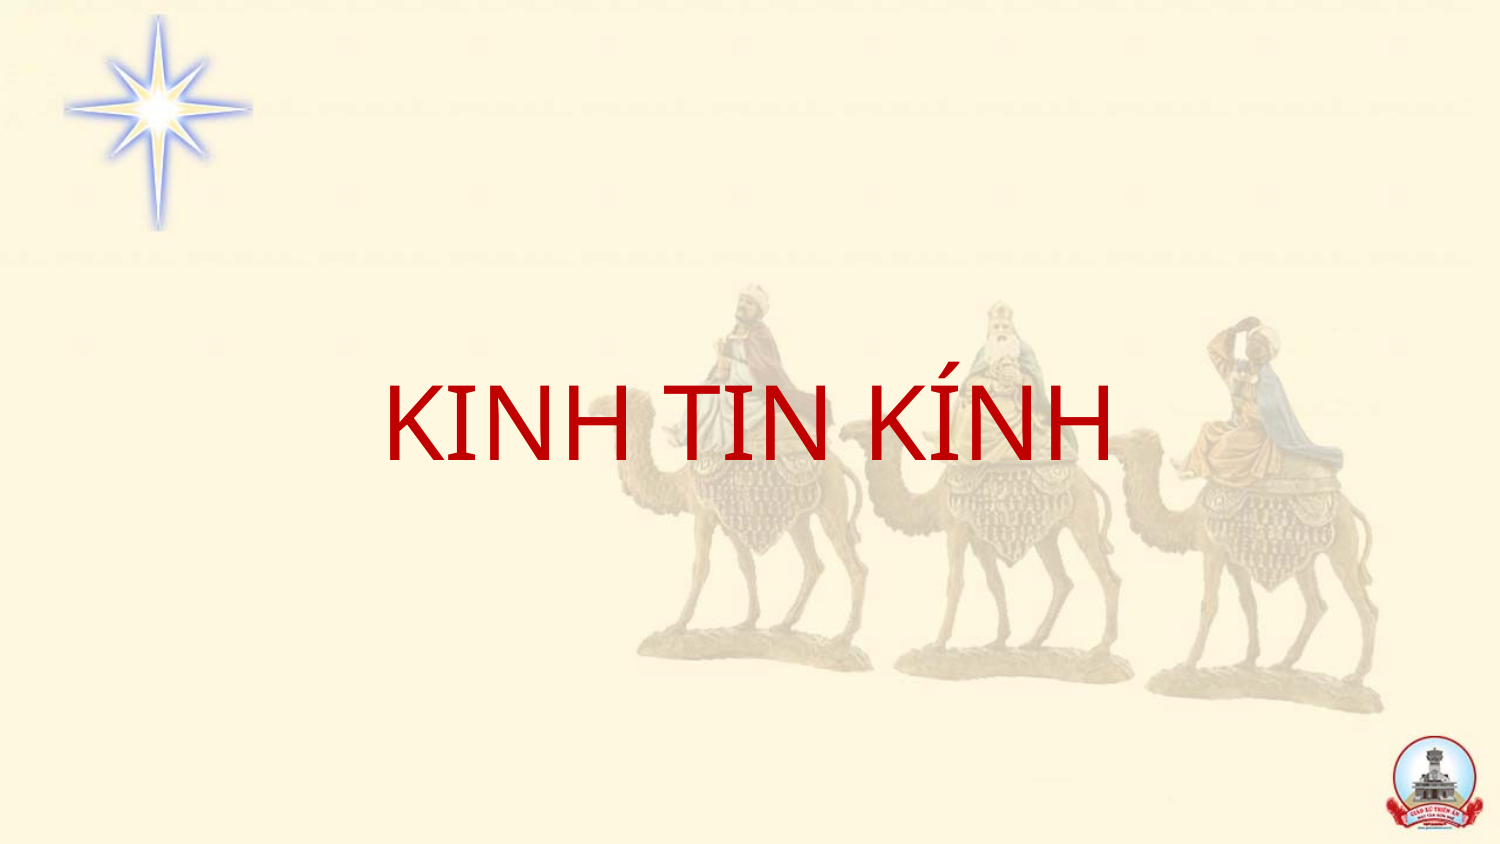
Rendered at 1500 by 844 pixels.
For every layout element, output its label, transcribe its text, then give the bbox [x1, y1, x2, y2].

picture [0, 0, 1500, 844]
title KINH TIN KÍNH [112, 328, 1388, 510]
